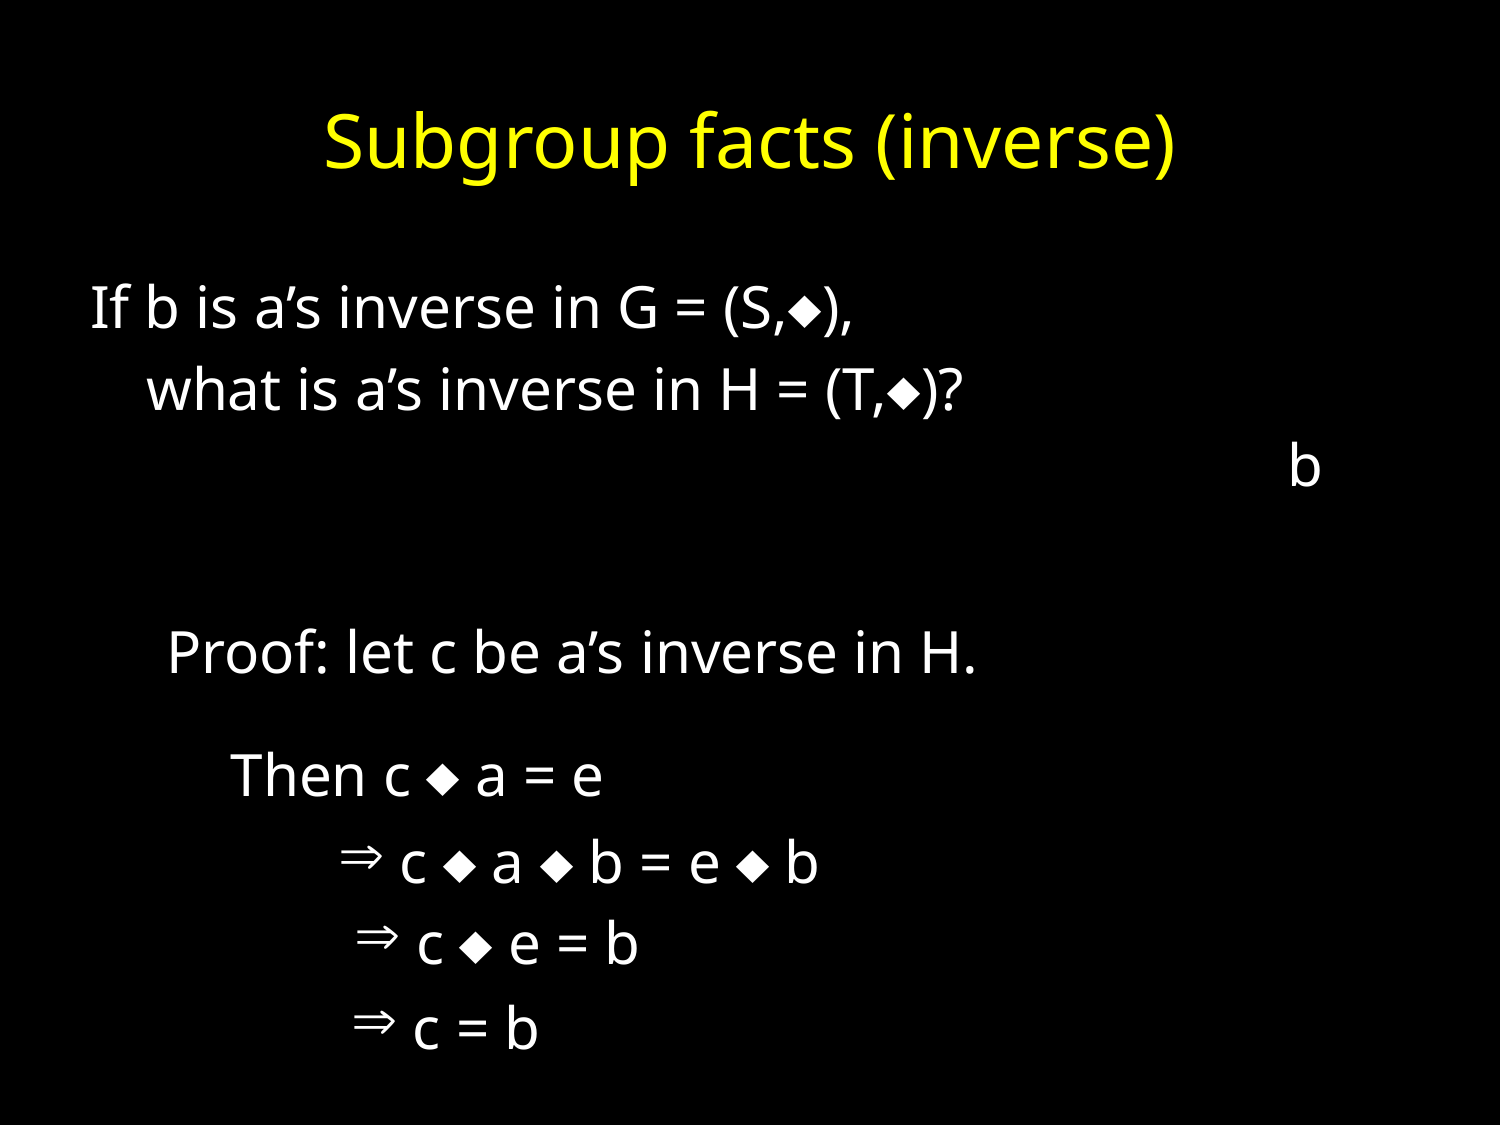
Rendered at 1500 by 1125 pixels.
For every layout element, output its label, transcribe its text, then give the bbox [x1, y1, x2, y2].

text_box c  e = b [339, 898, 656, 984]
list If b is a’s inverse in G = (S,), what is a’s inverse in H = (T,)? [75, 262, 1425, 1005]
text_box c = b [336, 983, 556, 1069]
text_box Then c  a = e [215, 730, 620, 816]
text_box b [1272, 420, 1339, 506]
title Subgroup facts (inverse) [75, 45, 1425, 233]
text_box c  a  b = e  b [323, 818, 1074, 903]
text_box Proof: let c be a’s inverse in H. [151, 608, 994, 694]
